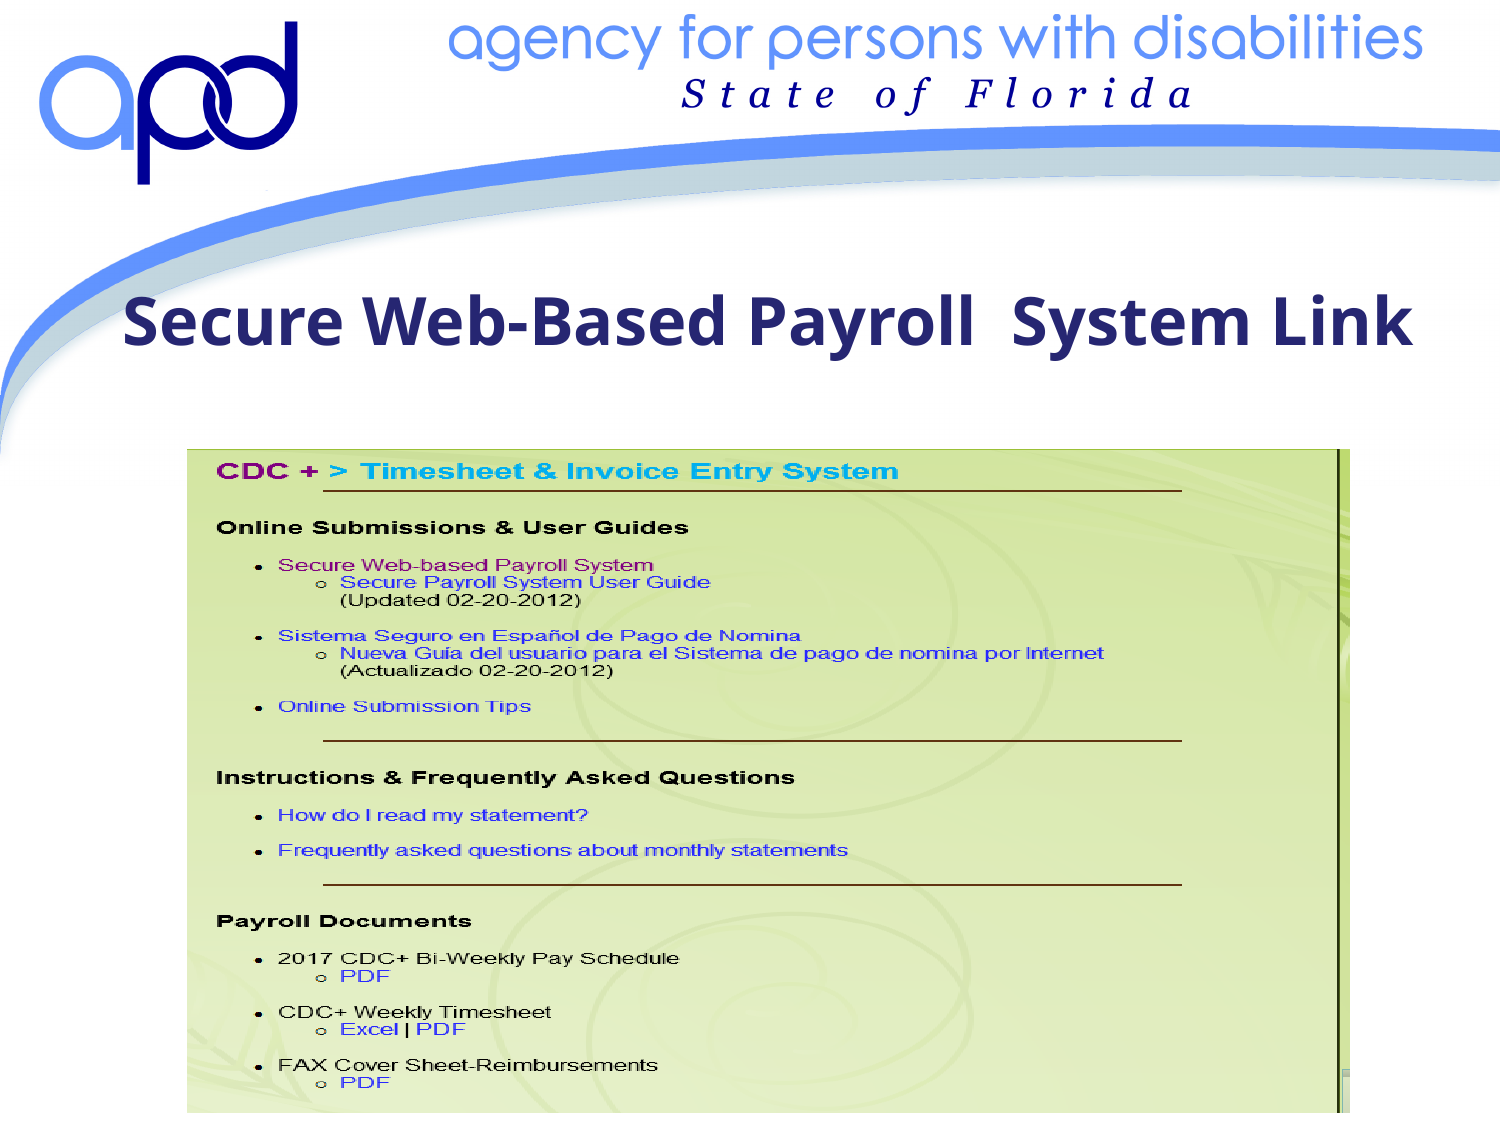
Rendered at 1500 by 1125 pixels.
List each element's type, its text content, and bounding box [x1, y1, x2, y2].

title Secure Web-Based Payroll System Link [105, 224, 1432, 413]
picture [0, 0, 1500, 1113]
